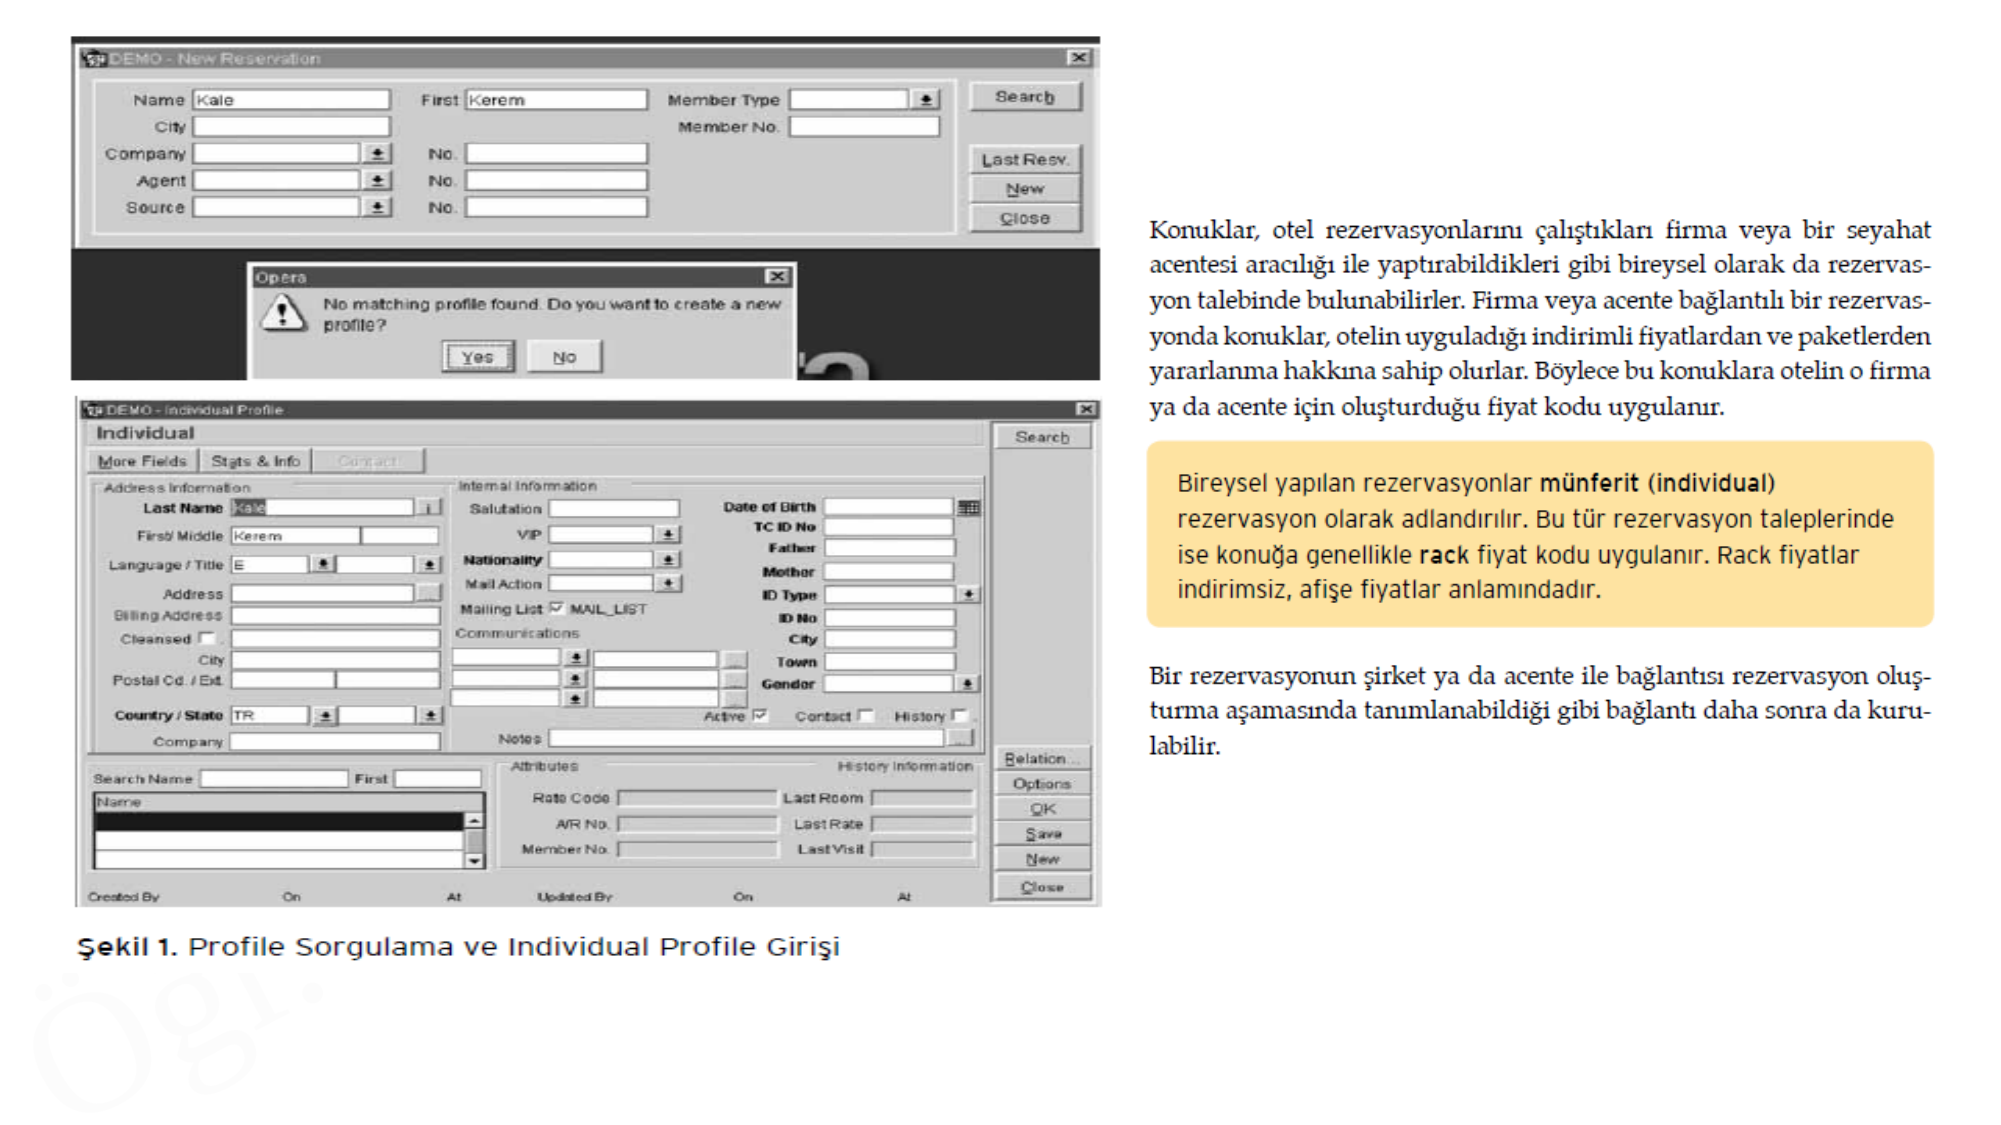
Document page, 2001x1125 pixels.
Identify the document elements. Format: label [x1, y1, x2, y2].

picture [0, 21, 1966, 973]
